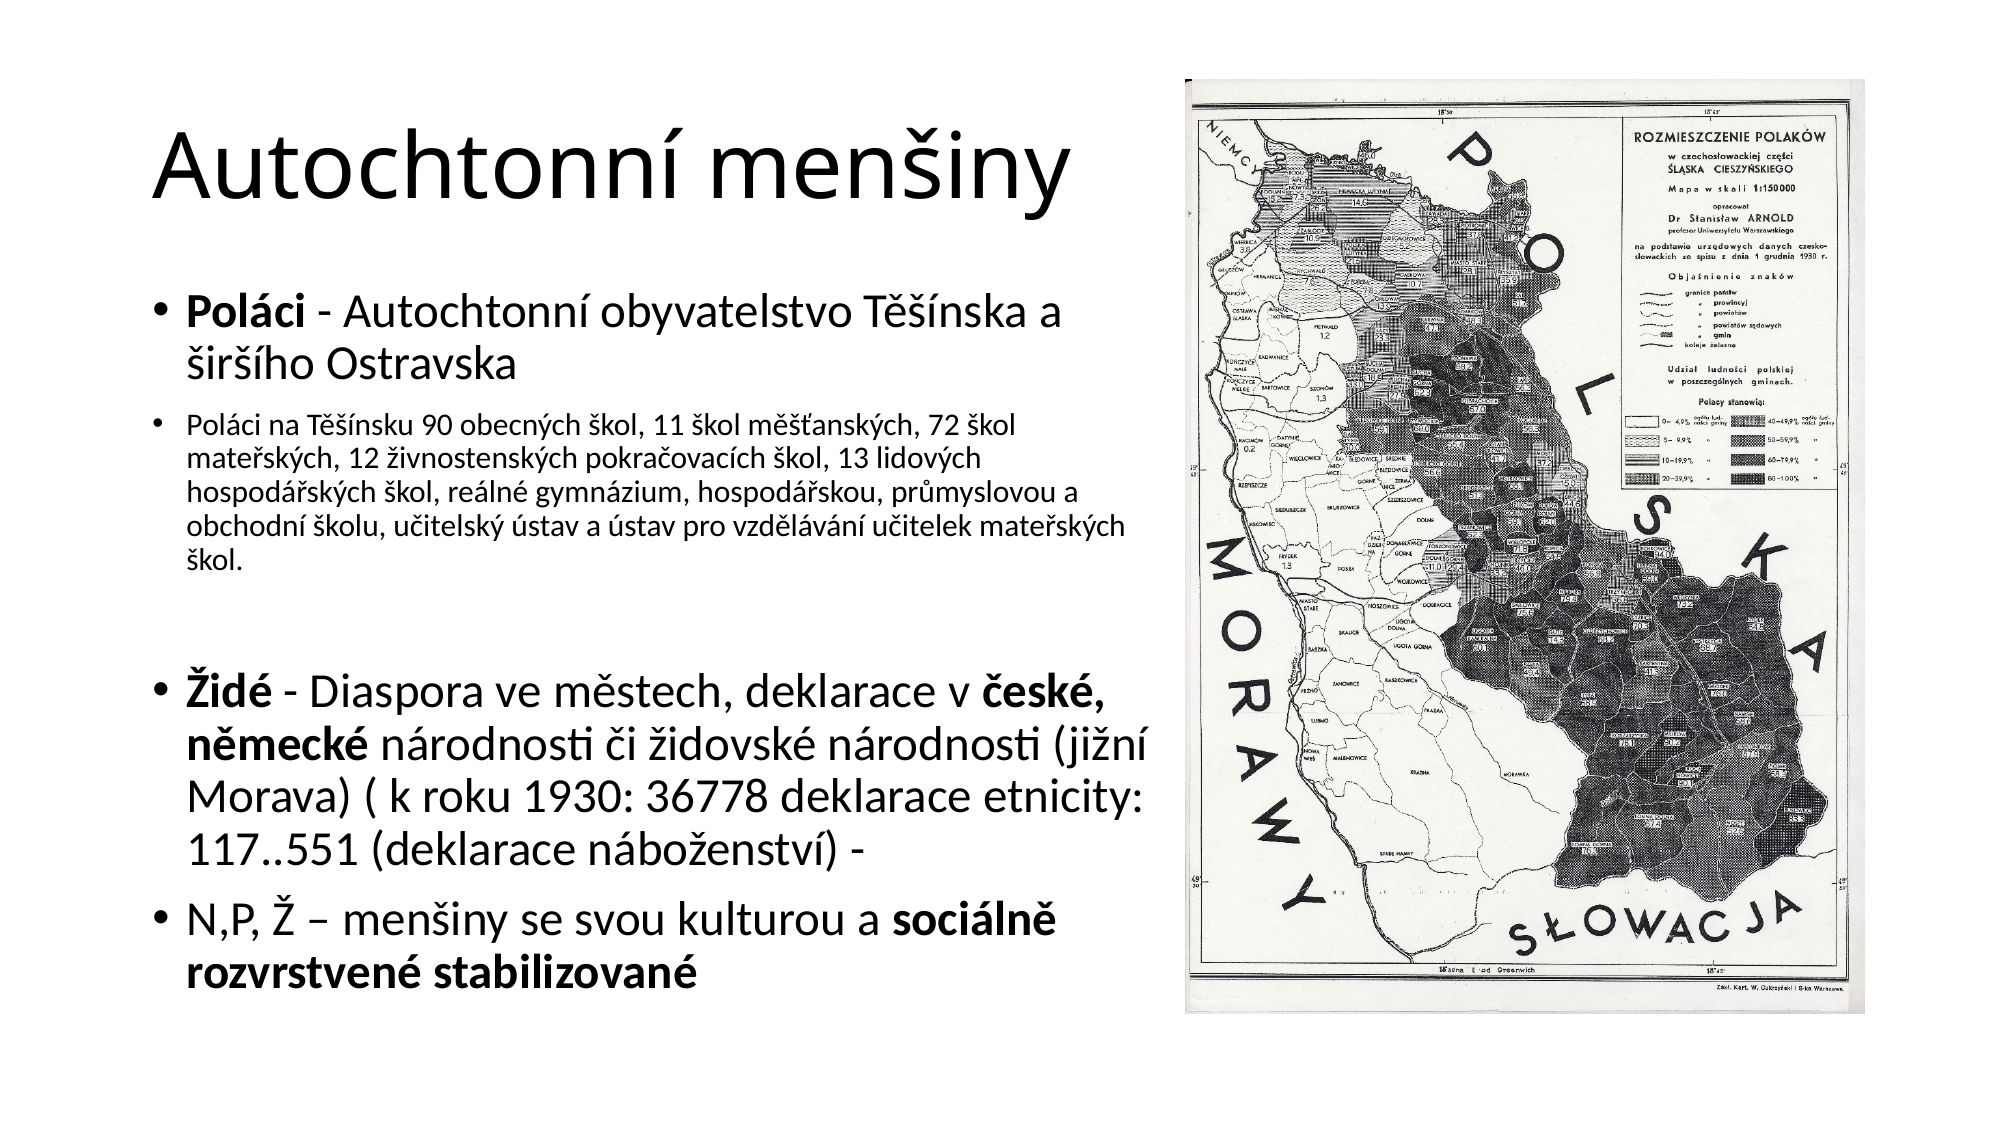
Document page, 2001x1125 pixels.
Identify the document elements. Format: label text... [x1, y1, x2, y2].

picture [1185, 79, 1865, 1014]
list Poláci - Autochtonní obyvatelstvo Těšínska a širšího Ostravska Poláci na Těšínsku 90 obecných škol, 11 škol měšťanských, 72 škol mateřských, 12 živnostenských pokračovacích škol, 13 lidových hospodářských škol, reálné gymnázium, hospodářskou, průmyslovou a obchodní školu, učitelský ústav a ústav pro vzdělávání učitelek mateřských škol. Židé - Diaspora ve městech, deklarace v české, německé národnosti či židovské národnosti (jižní Morava) ( k roku 1930: 36778 deklarace etnicity: 117..551 (deklarace náboženství) - N,P, Ž – menšiny se svou kulturou a sociálně rozvrstvené stabilizované [137, 277, 1179, 1014]
title Autochtonní menšiny [137, 59, 1863, 278]
